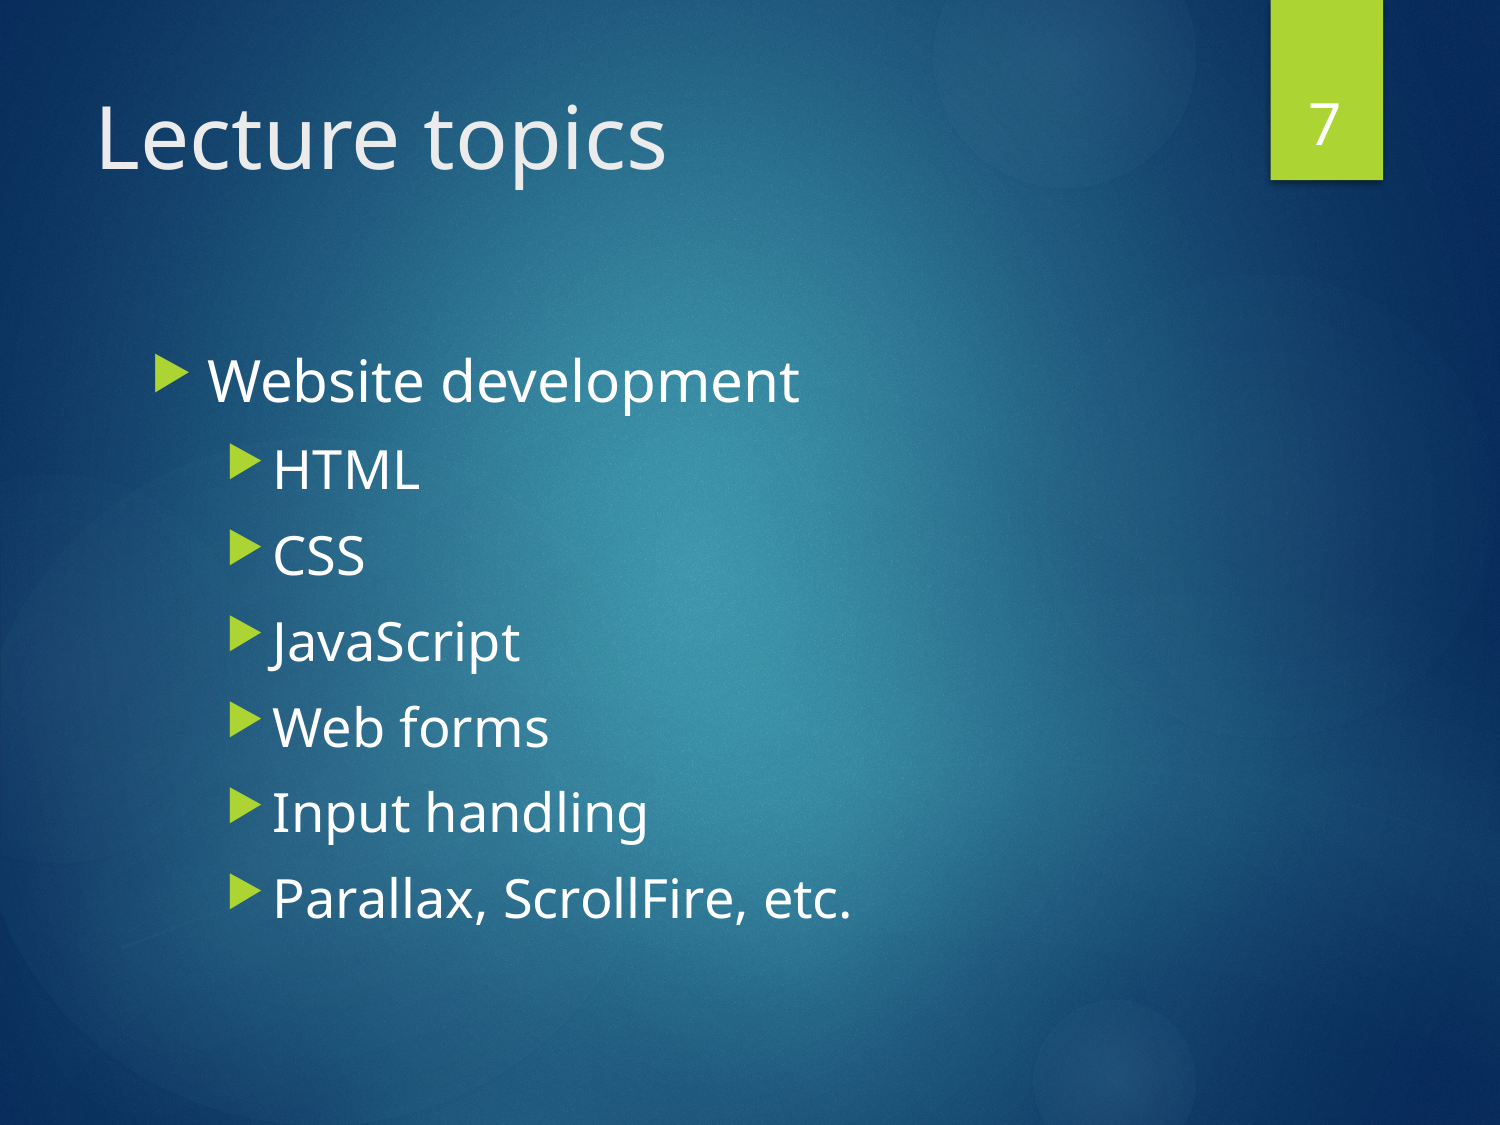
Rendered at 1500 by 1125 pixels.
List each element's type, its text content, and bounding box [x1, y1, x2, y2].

title Lecture topics [79, 74, 1237, 304]
list Website development HTML CSS JavaScript Web forms Input handling Parallax, ScrollFire, etc. [135, 336, 1237, 1025]
slide_number 7 [1273, 48, 1378, 175]
